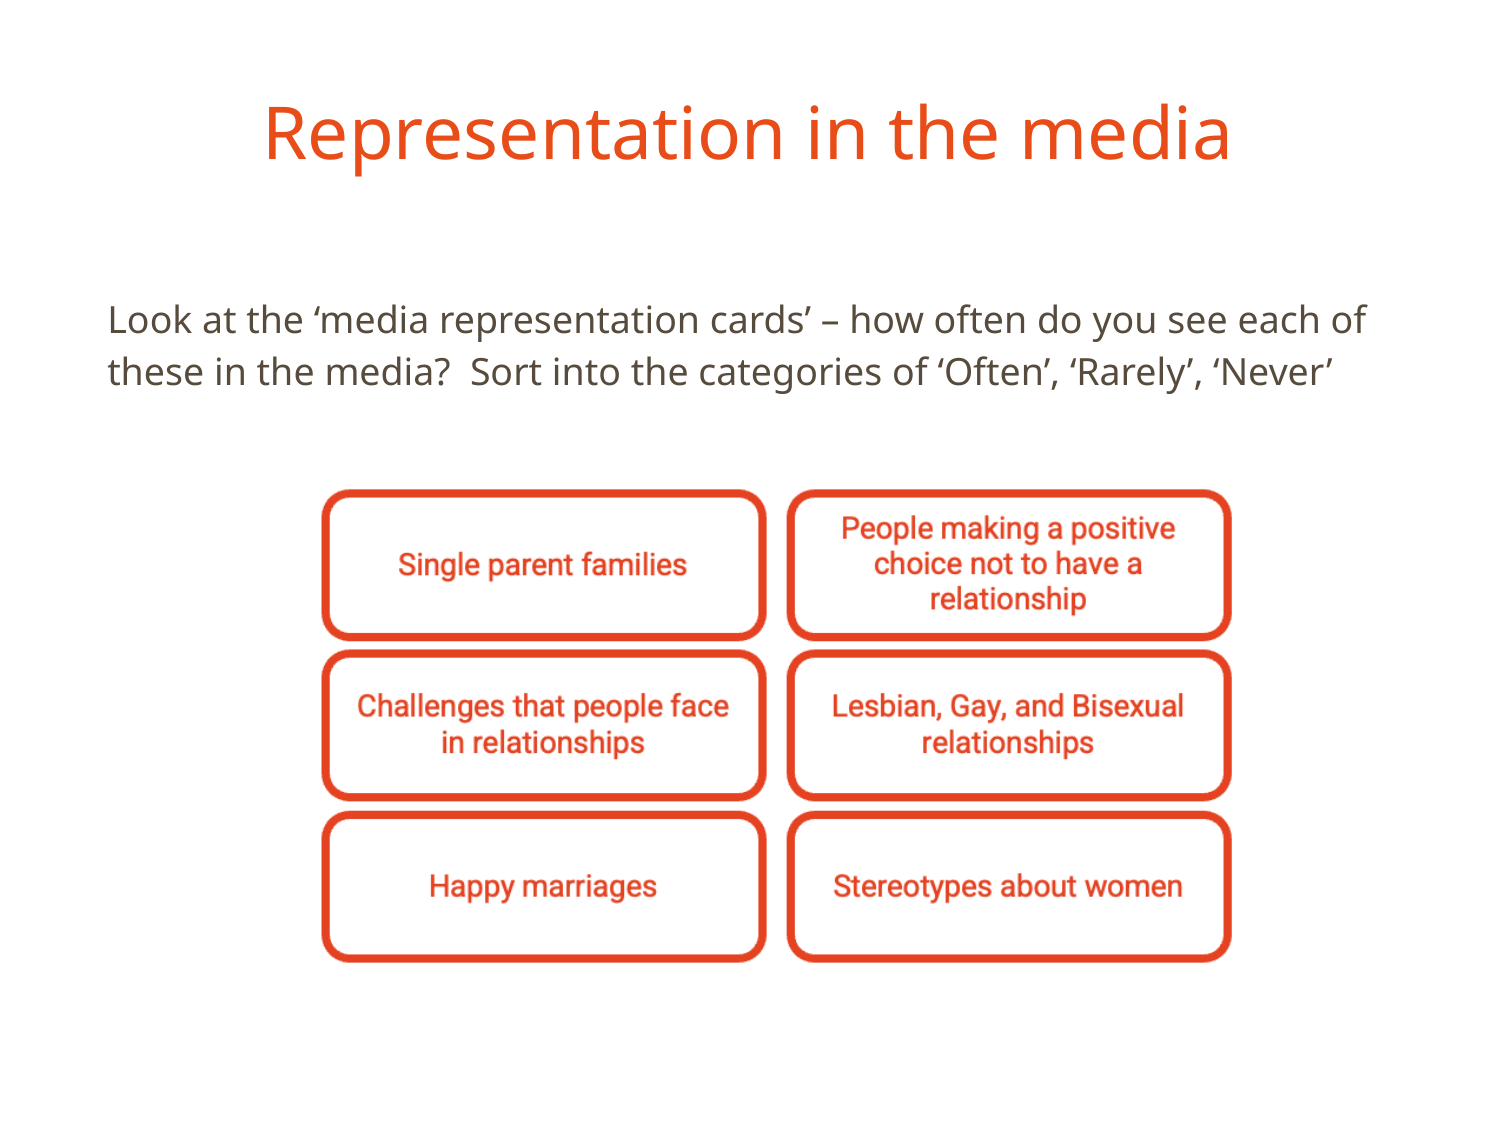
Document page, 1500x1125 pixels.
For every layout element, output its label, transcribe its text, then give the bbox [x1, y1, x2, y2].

title Representation in the media [71, 45, 1427, 217]
picture [311, 479, 1246, 971]
list Look at the ‘media representation cards’ – how often do you see each of these in the media? Sort into the categories of ‘Often’, ‘Rarely’, ‘Never’ [73, 281, 1424, 1000]
